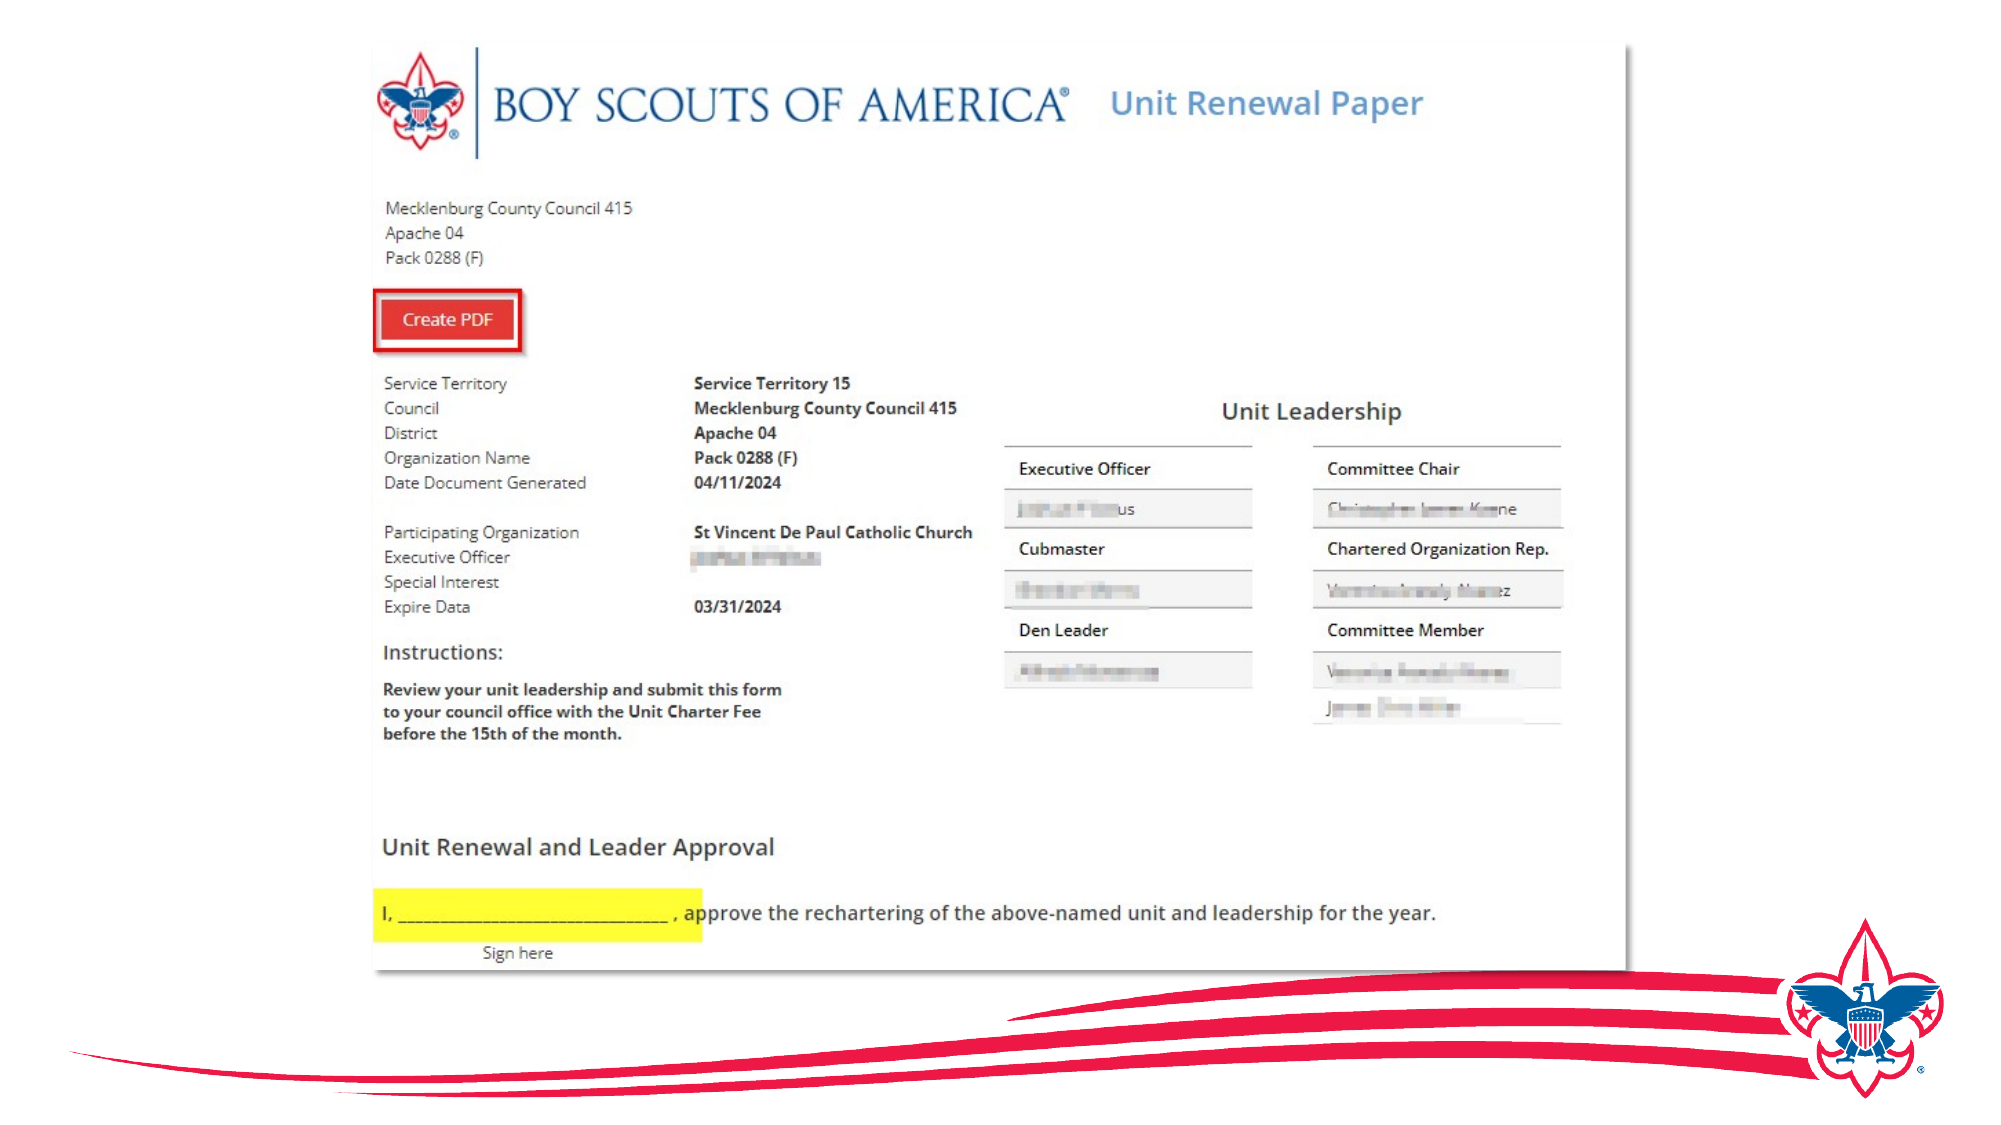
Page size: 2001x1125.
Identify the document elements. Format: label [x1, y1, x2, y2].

picture [68, 917, 1944, 1099]
text_box [372, 42, 1626, 970]
text_box [368, 38, 1639, 983]
